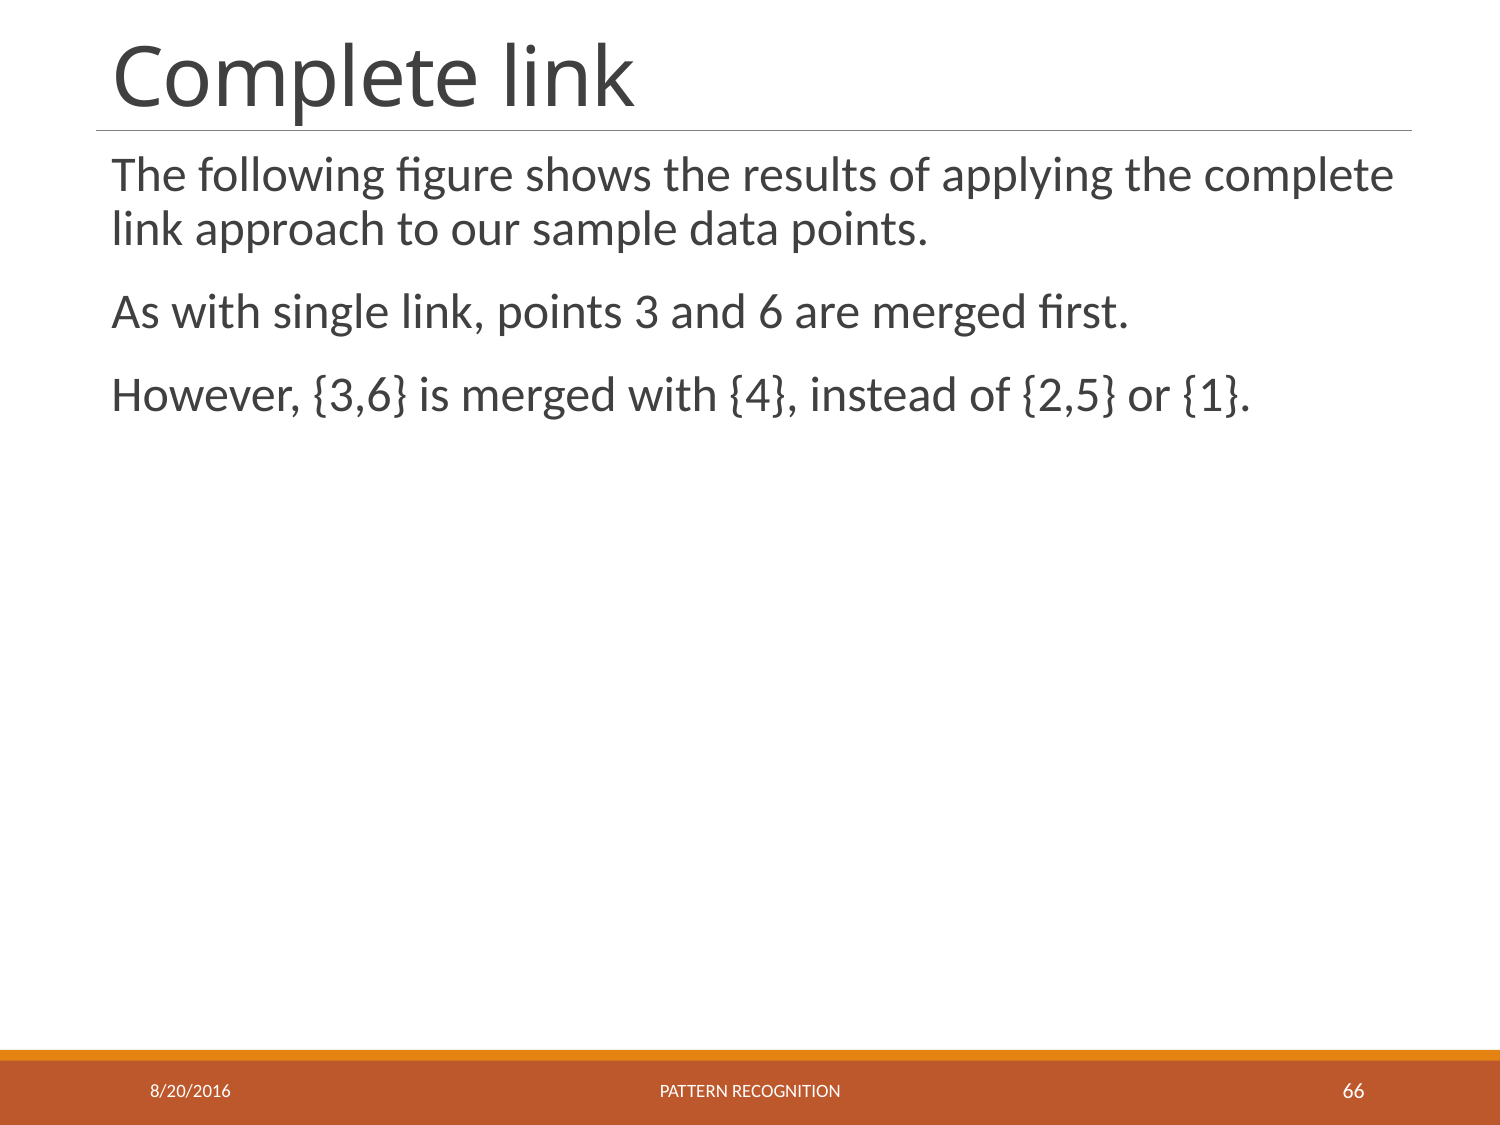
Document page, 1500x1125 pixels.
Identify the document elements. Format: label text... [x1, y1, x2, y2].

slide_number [135, 1059, 440, 1120]
slide_number 66 [1218, 1059, 1380, 1120]
footer Pattern recognition [453, 1059, 1047, 1120]
title Complete link [96, 19, 1413, 131]
list The following figure shows the results of applying the complete link approach to our sample data points. As with single link, points 3 and 6 are merged first. However, {3,6} is merged with {4}, instead of {2,5} or {1}. [96, 140, 1413, 1034]
